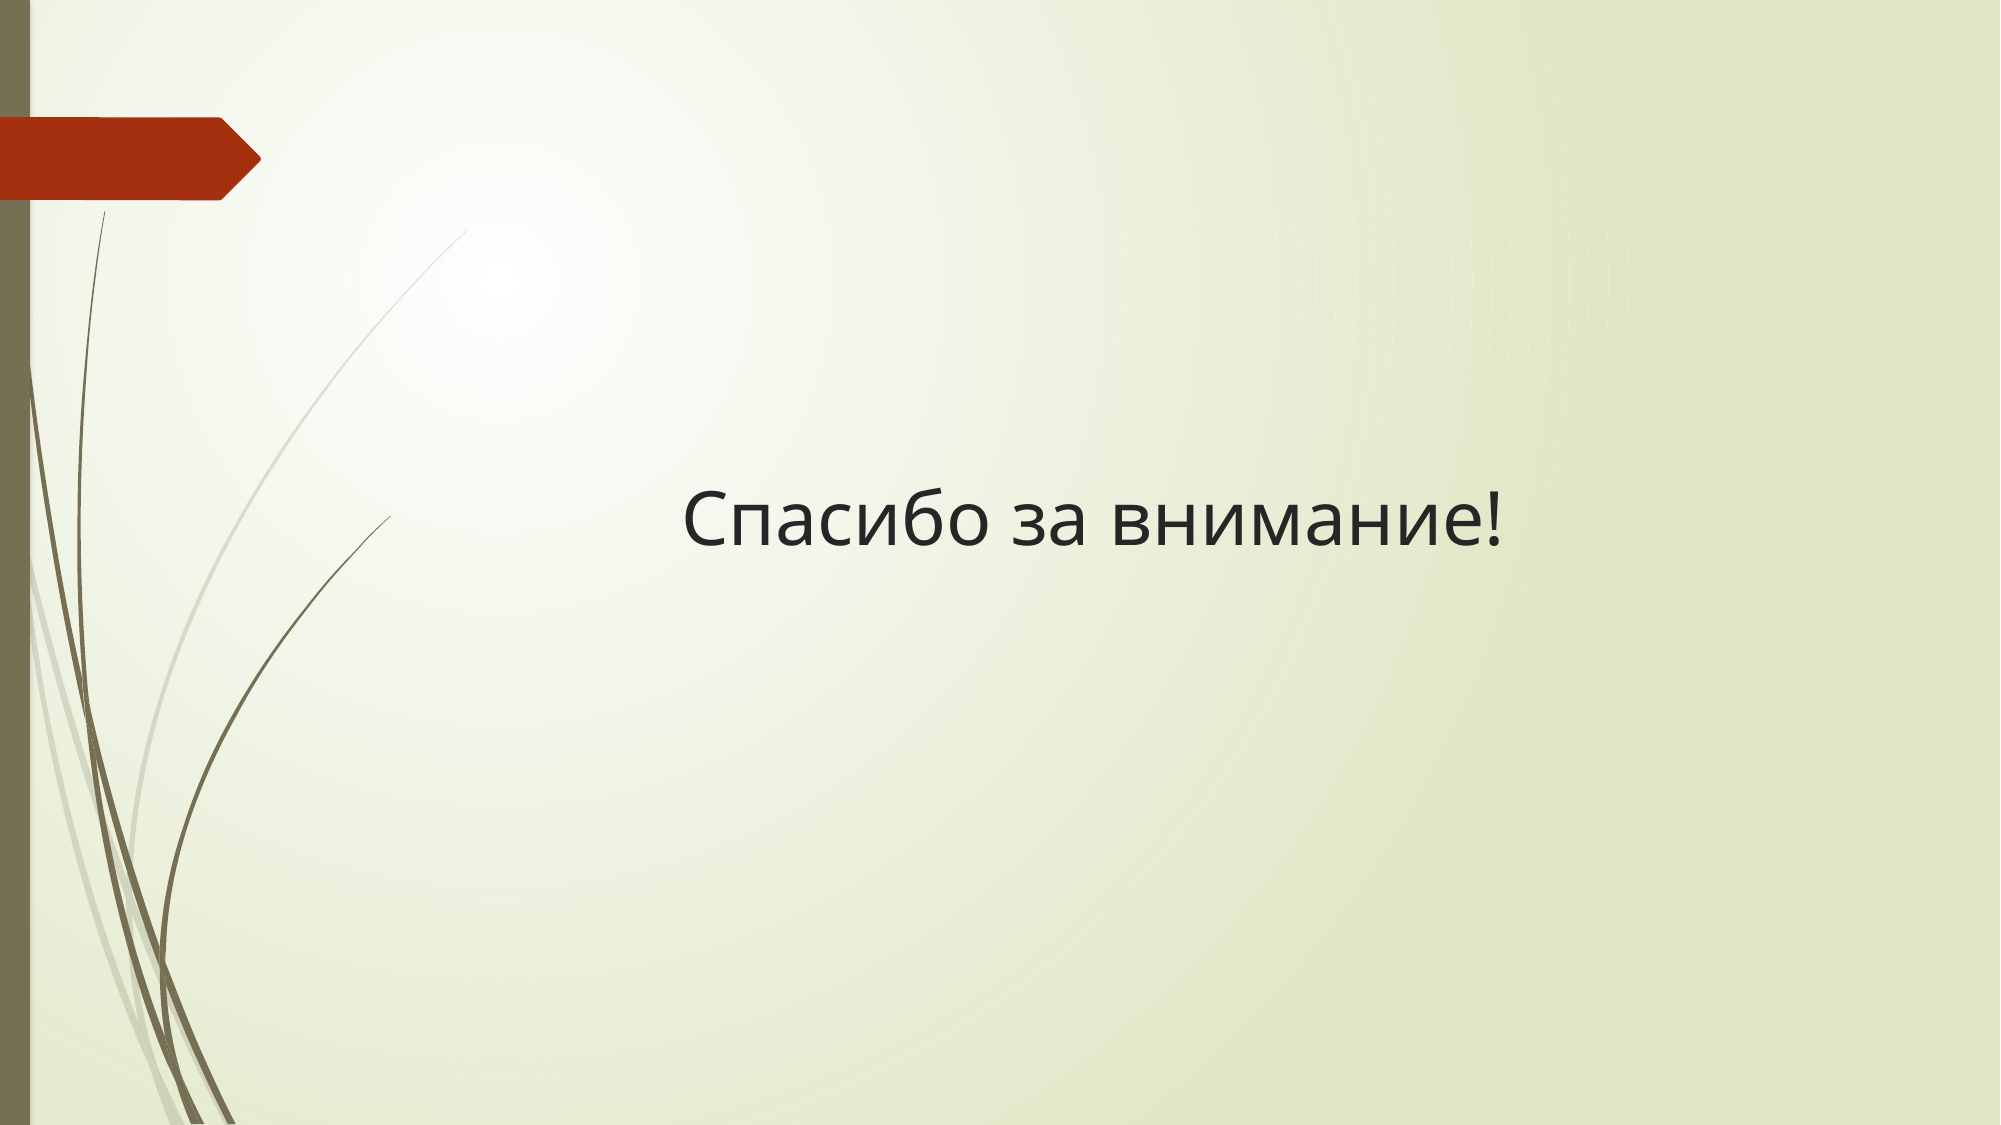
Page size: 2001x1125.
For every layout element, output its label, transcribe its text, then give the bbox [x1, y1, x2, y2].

title Спасибо за внимание! [425, 102, 1762, 701]
